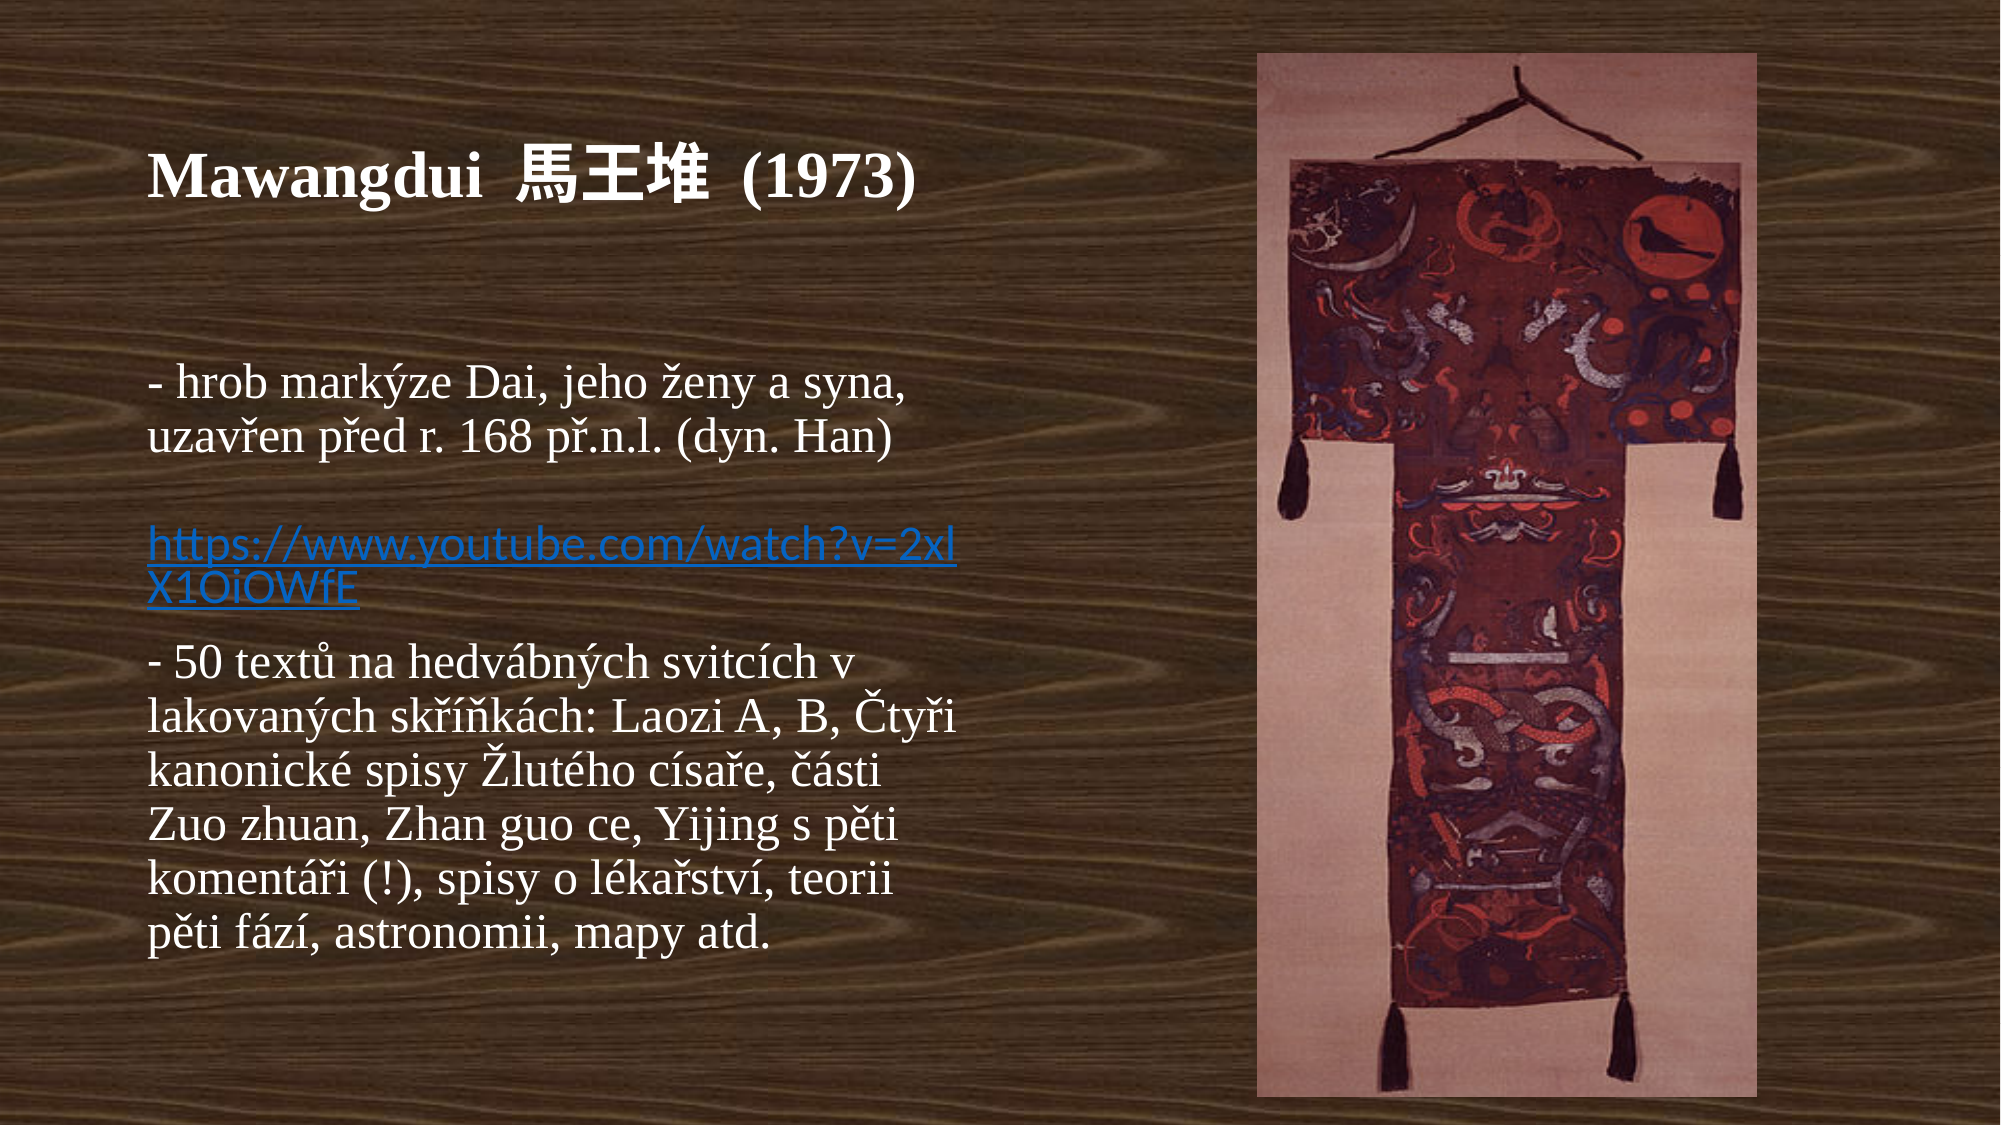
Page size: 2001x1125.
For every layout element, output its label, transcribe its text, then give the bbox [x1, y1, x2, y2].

list - hrob markýze Dai, jeho ženy a syna, uzavřen před r. 168 př.n.l. (dyn. Han) https://www.youtube.com/watch?v=2xlX1OiOWfE - 50 textů na hedvábných svitcích v lakovaných skříňkách: Laozi A, B, Čtyři kanonické spisy Žlutého císaře, části Zuo zhuan, Zhan guo ce, Yijing s pěti komentáři (!), spisy o lékařství, teorii pěti fází, astronomii, mapy atd. [131, 348, 978, 967]
title Mawangdui 馬王堆 (1973) [131, 105, 978, 326]
picture [0, 0, 2001, 1125]
